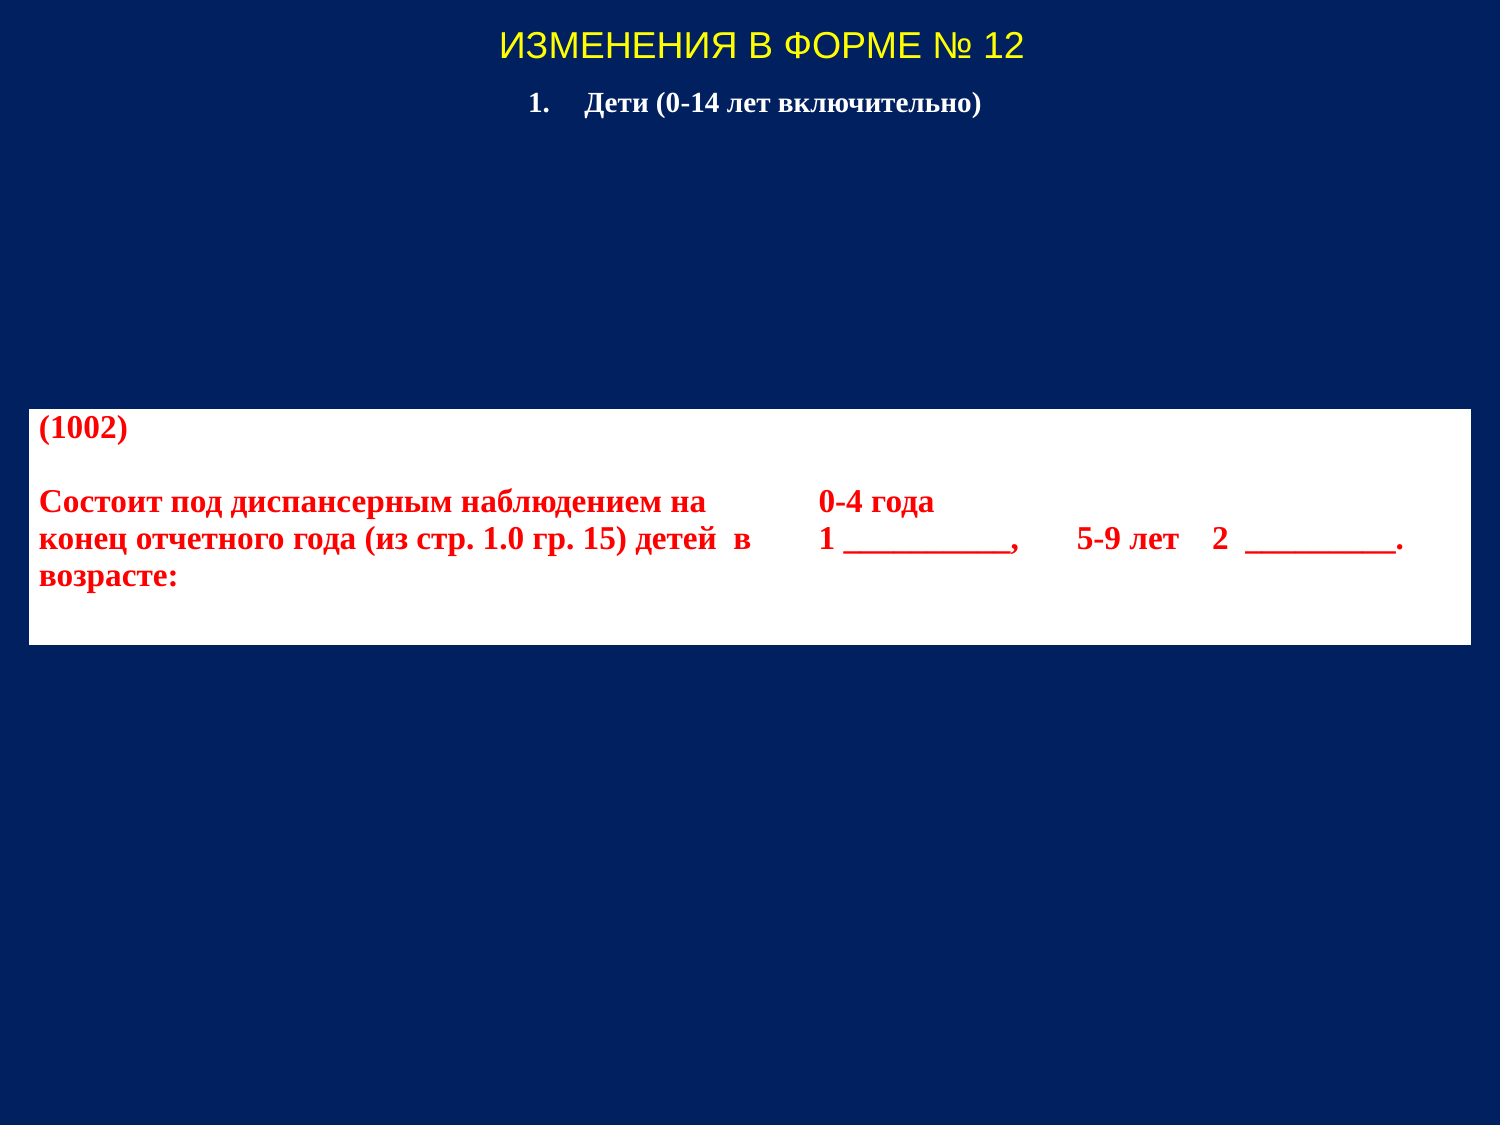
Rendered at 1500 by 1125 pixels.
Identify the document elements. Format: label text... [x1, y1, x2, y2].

text_box Дети (0-14 лет включительно) [17, 76, 1500, 161]
table_header (1002) Состоит под диспансерным наблюдением на конец отчетного года (из стр. 1.0 гр. 15) детей в возрасте: [29, 409, 809, 645]
table_header 0-4 года 1 __________, 5-9 лет 2 _________. [809, 409, 1471, 645]
text_box ИЗМЕНЕНИЯ В ФОРМЕ № 12 [419, 13, 1105, 74]
